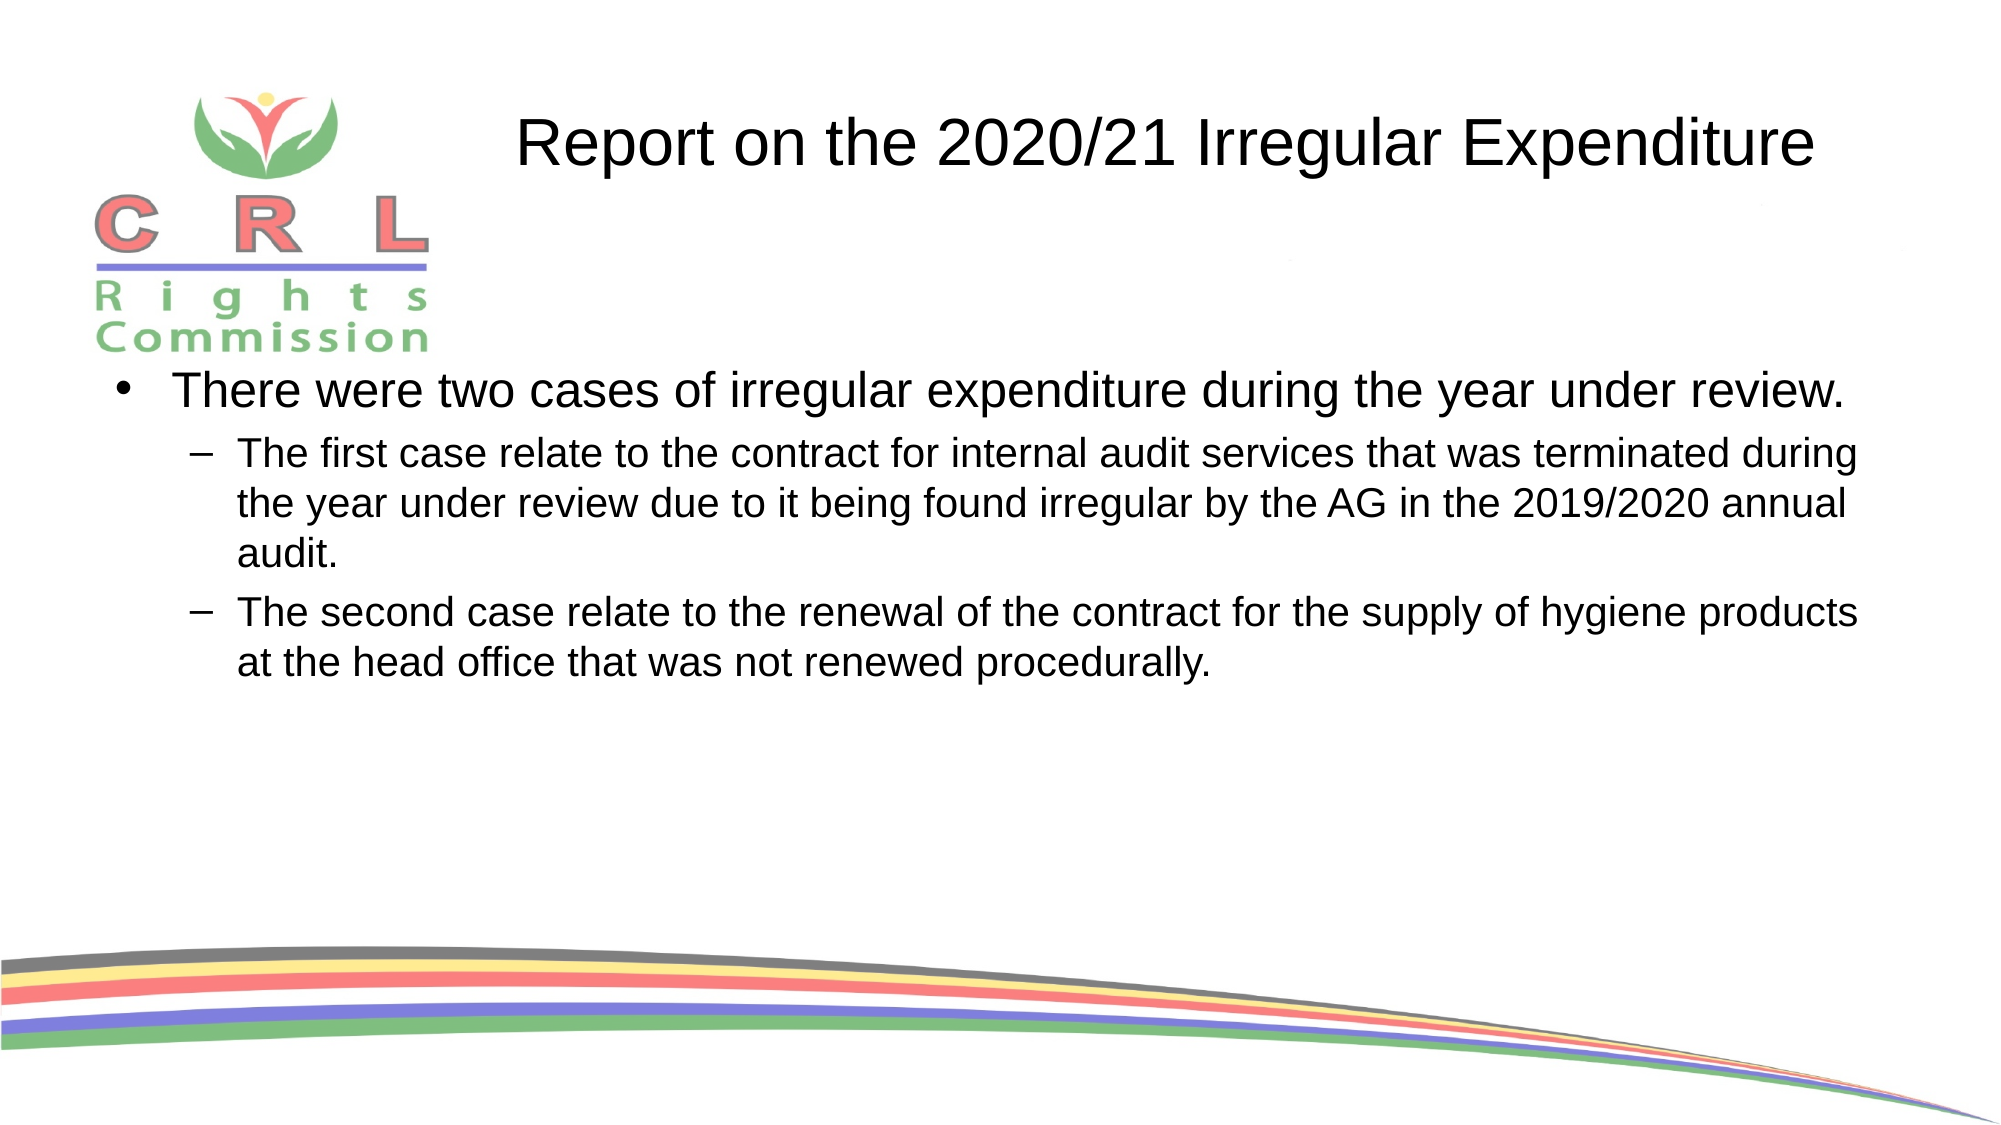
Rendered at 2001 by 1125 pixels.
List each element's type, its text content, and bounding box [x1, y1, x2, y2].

list There were two cases of irregular expenditure during the year under review. The first case relate to the contract for internal audit services that was terminated during the year under review due to it being found irregular by the AG in the 2019/2020 annual audit. The second case relate to the renewal of the contract for the supply of hygiene products at the head office that was not renewed procedurally. [99, 349, 1900, 858]
table_cell Target met [0, 0, 2000, 1125]
title Report on the 2020/21 Irregular Expenditure [432, 45, 1900, 233]
